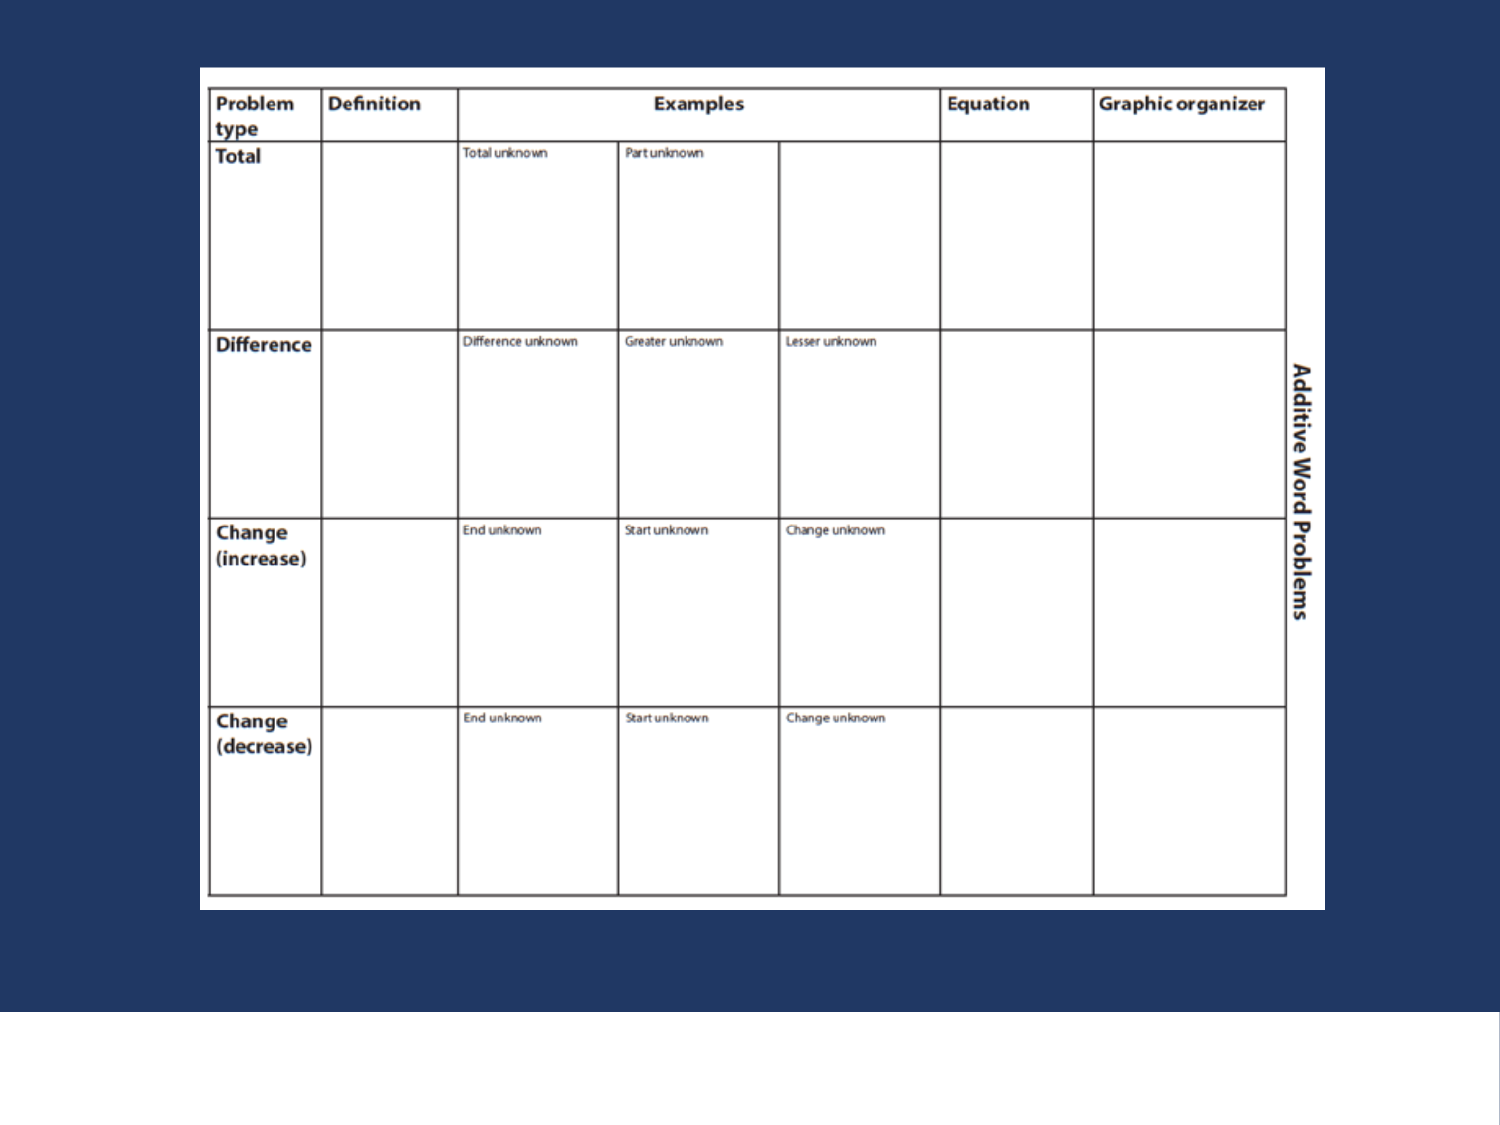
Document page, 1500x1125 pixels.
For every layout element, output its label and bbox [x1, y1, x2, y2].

picture [200, 0, 1325, 1052]
